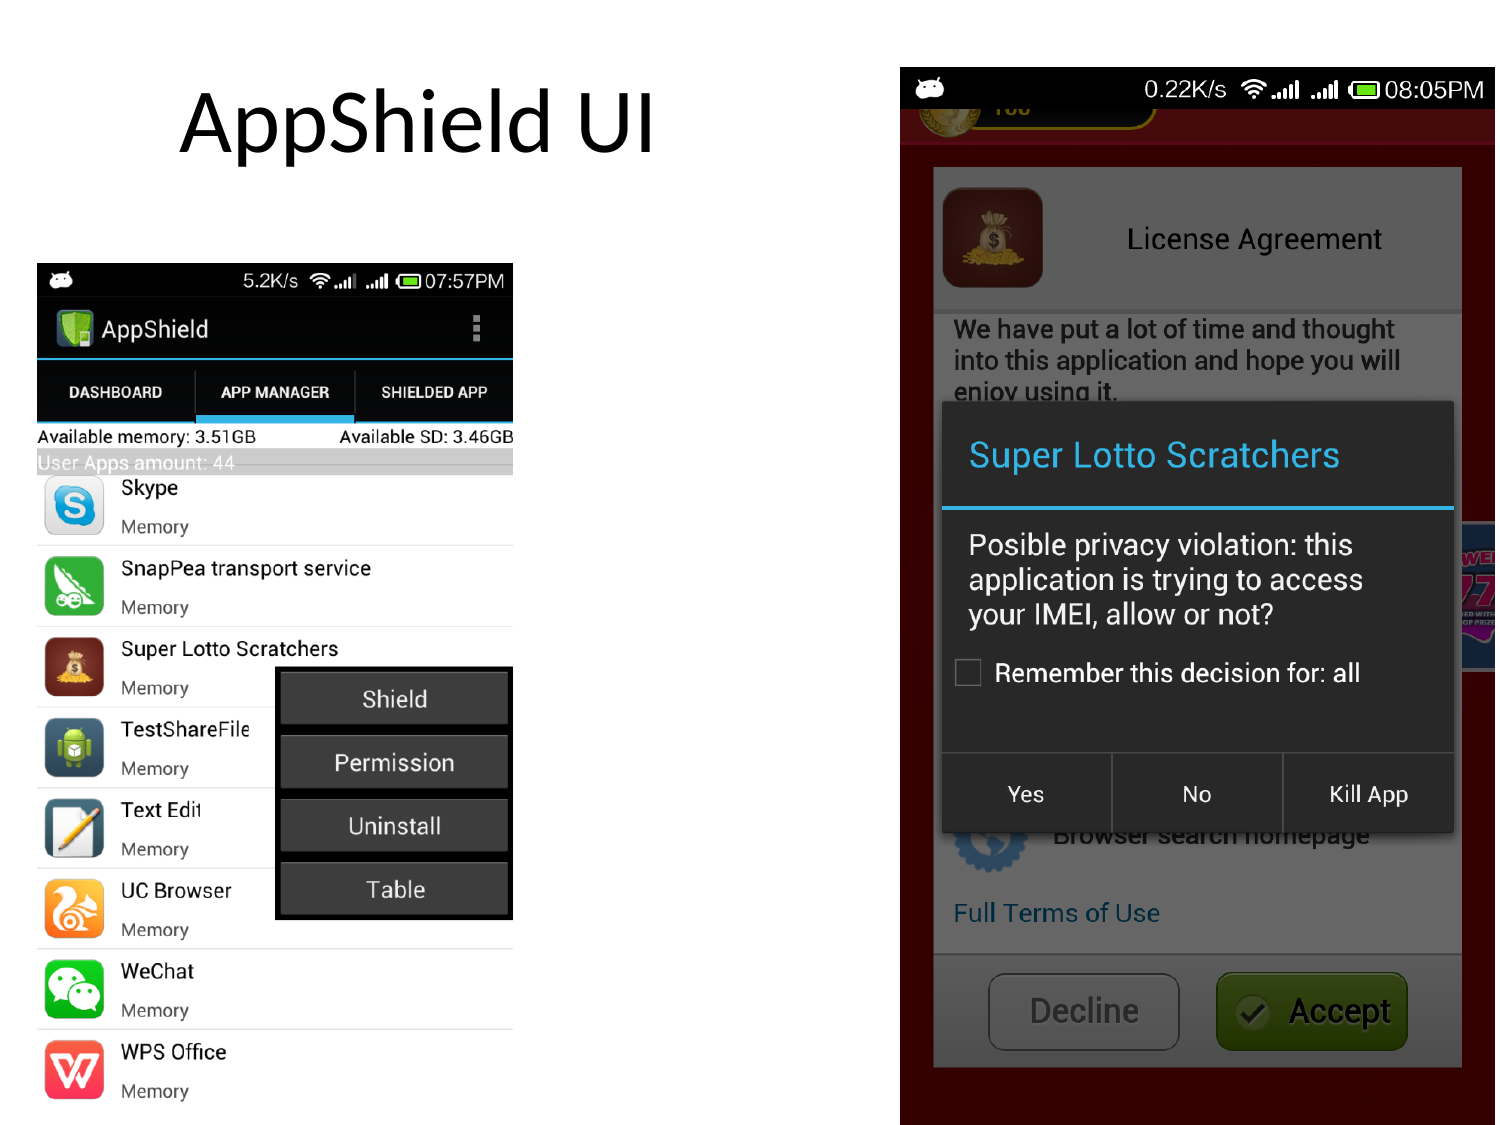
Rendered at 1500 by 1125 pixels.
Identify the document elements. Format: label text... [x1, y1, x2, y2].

picture [37, 263, 513, 1110]
picture [899, 67, 1495, 1125]
title AppShield UI [75, 45, 763, 188]
